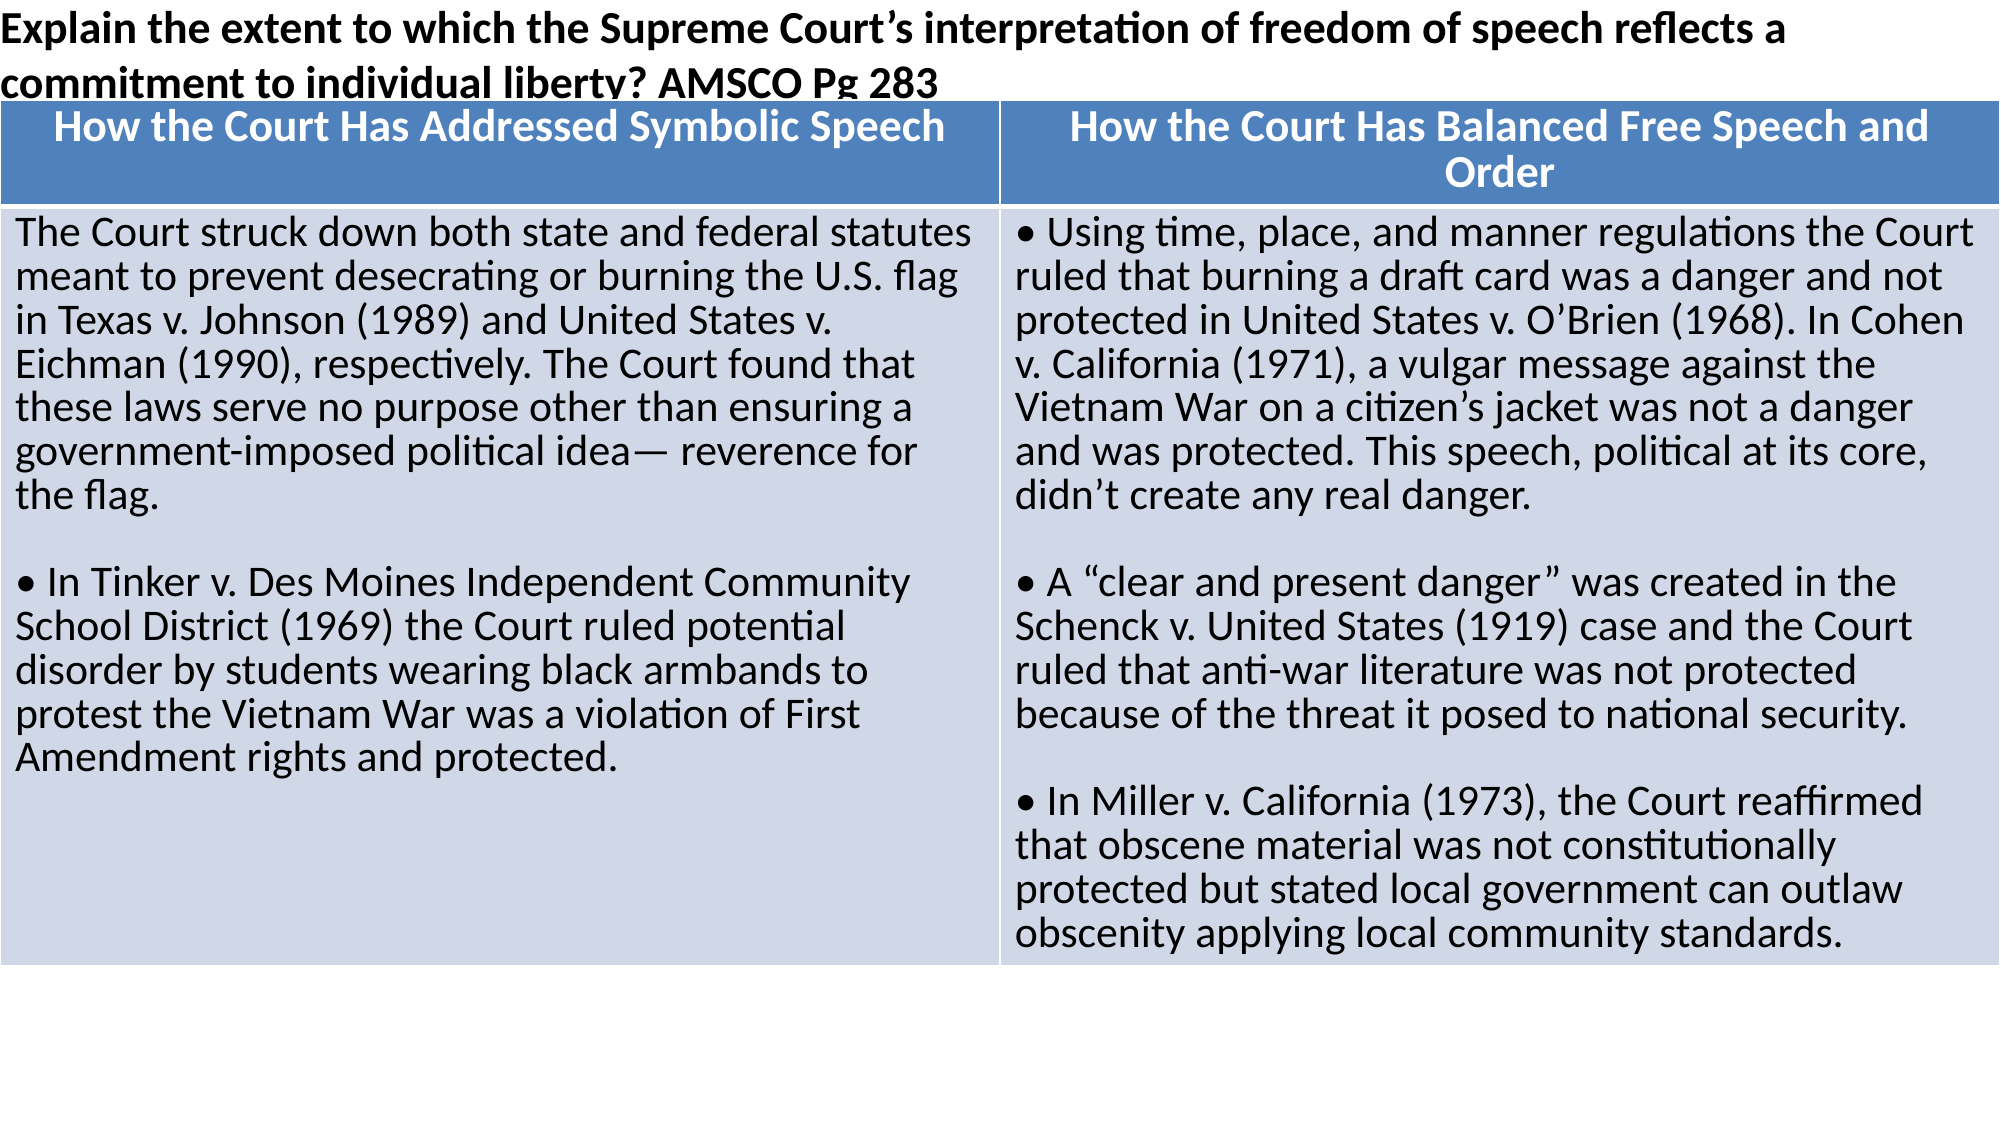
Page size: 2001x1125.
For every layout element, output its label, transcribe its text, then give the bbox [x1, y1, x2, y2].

table_header How the Court Has Balanced Free Speech and Order [1001, 101, 1999, 204]
table_cell • Using time, place, and manner regulations the Court ruled that burning a draft card was a danger and not protected in United States v. O’Brien (1968). In Cohen v. California (1971), a vulgar message against the Vietnam War on a citizen’s jacket was not a danger and was protected. This speech, political at its core, didn’t create any real danger. • A “clear and present danger” was created in the Schenck v. United States (1919) case and the Court ruled that anti-war literature was not protected because of the threat it posed to national security. • In Miller v. California (1973), the Court reaffirmed that obscene material was not constitutionally protected but stated local government can outlaw obscenity applying local community standards. [1001, 209, 1999, 965]
table_cell The Court struck down both state and federal statutes meant to prevent desecrating or burning the U.S. flag in Texas v. Johnson (1989) and United States v. Eichman (1990), respectively. The Court found that these laws serve no purpose other than ensuring a government-imposed political idea— reverence for the flag. • In Tinker v. Des Moines Independent Community School District (1969) the Court ruled potential disorder by students wearing black armbands to protest the Vietnam War was a violation of First Amendment rights and protected. [1, 209, 999, 965]
table_header How the Court Has Addressed Symbolic Speech [1, 101, 999, 204]
title Explain the extent to which the Supreme Court’s interpretation of freedom of speech reflects a commitment to individual liberty? AMSCO Pg 283 [0, 0, 2000, 99]
